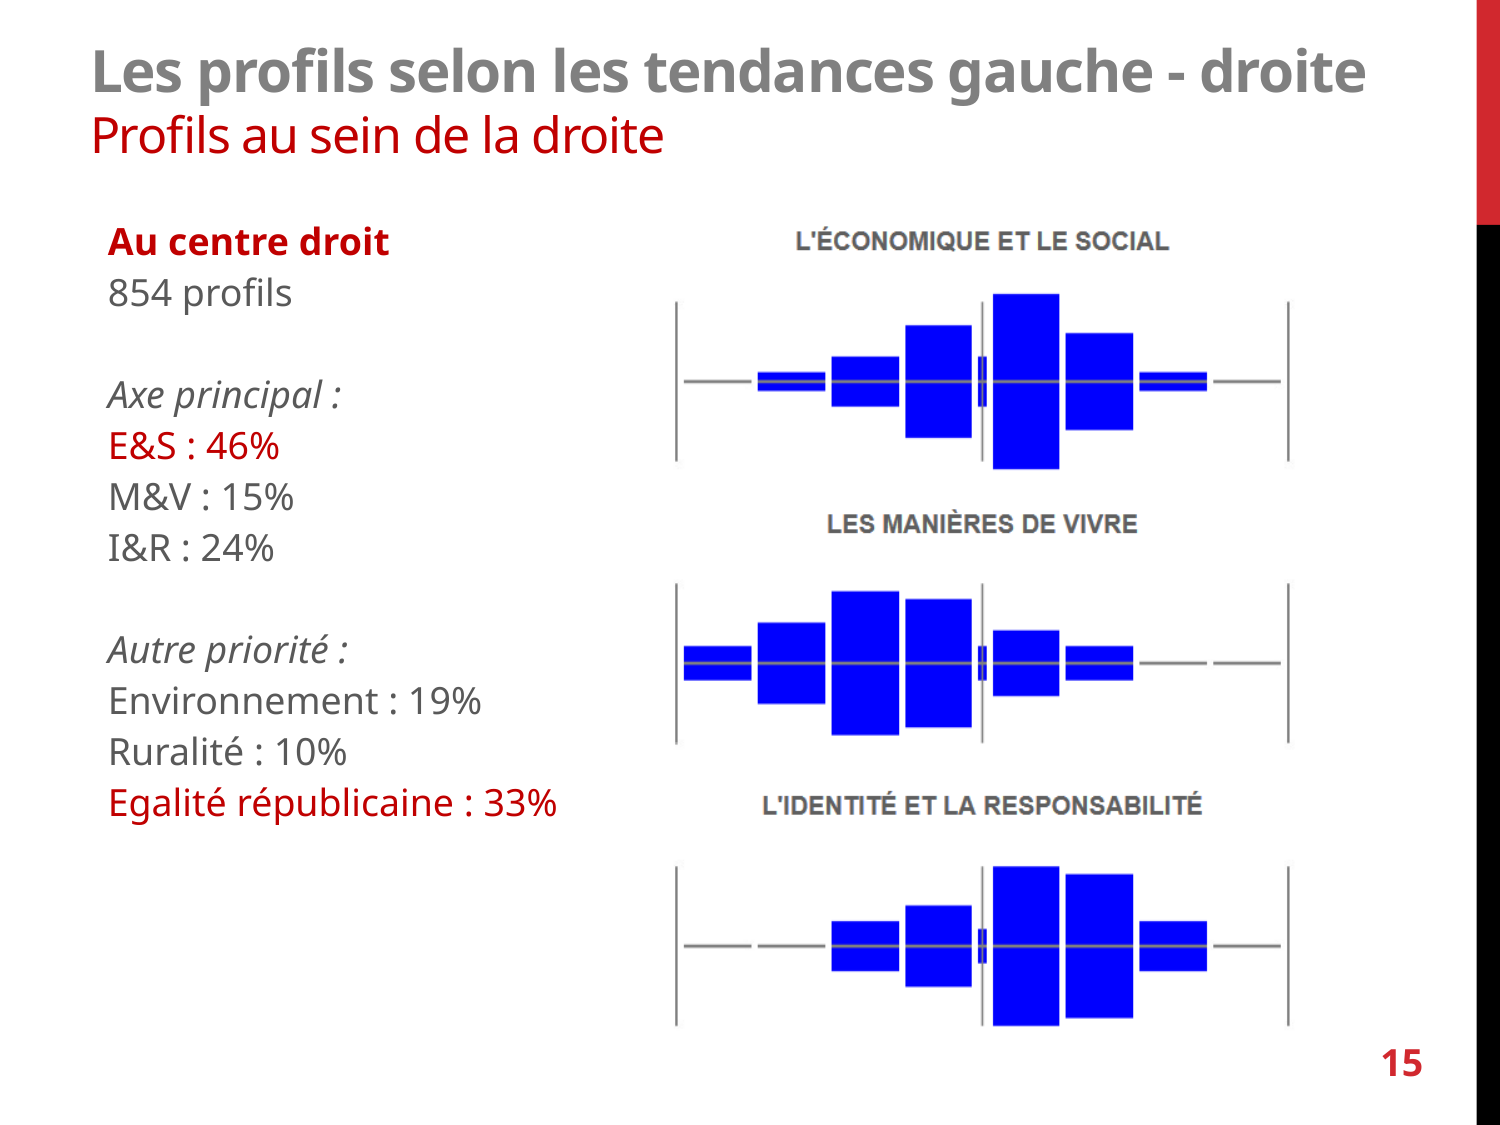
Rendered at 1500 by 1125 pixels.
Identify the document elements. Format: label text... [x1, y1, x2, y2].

slide_number 15 [1328, 1035, 1439, 1095]
table_header [580, 208, 1377, 1086]
table_header Au centre droit 854 profils Axe principal : E&S : 46% M&V : 15% I&R : 24% Autre priorité : Environnement : 19% Ruralité : 10% Egalité républicaine : 33% [93, 208, 580, 1086]
picture [643, 219, 1322, 1095]
text_box Les profils selon les tendances gauche - droite Profils au sein de la droite [74, 17, 1500, 172]
